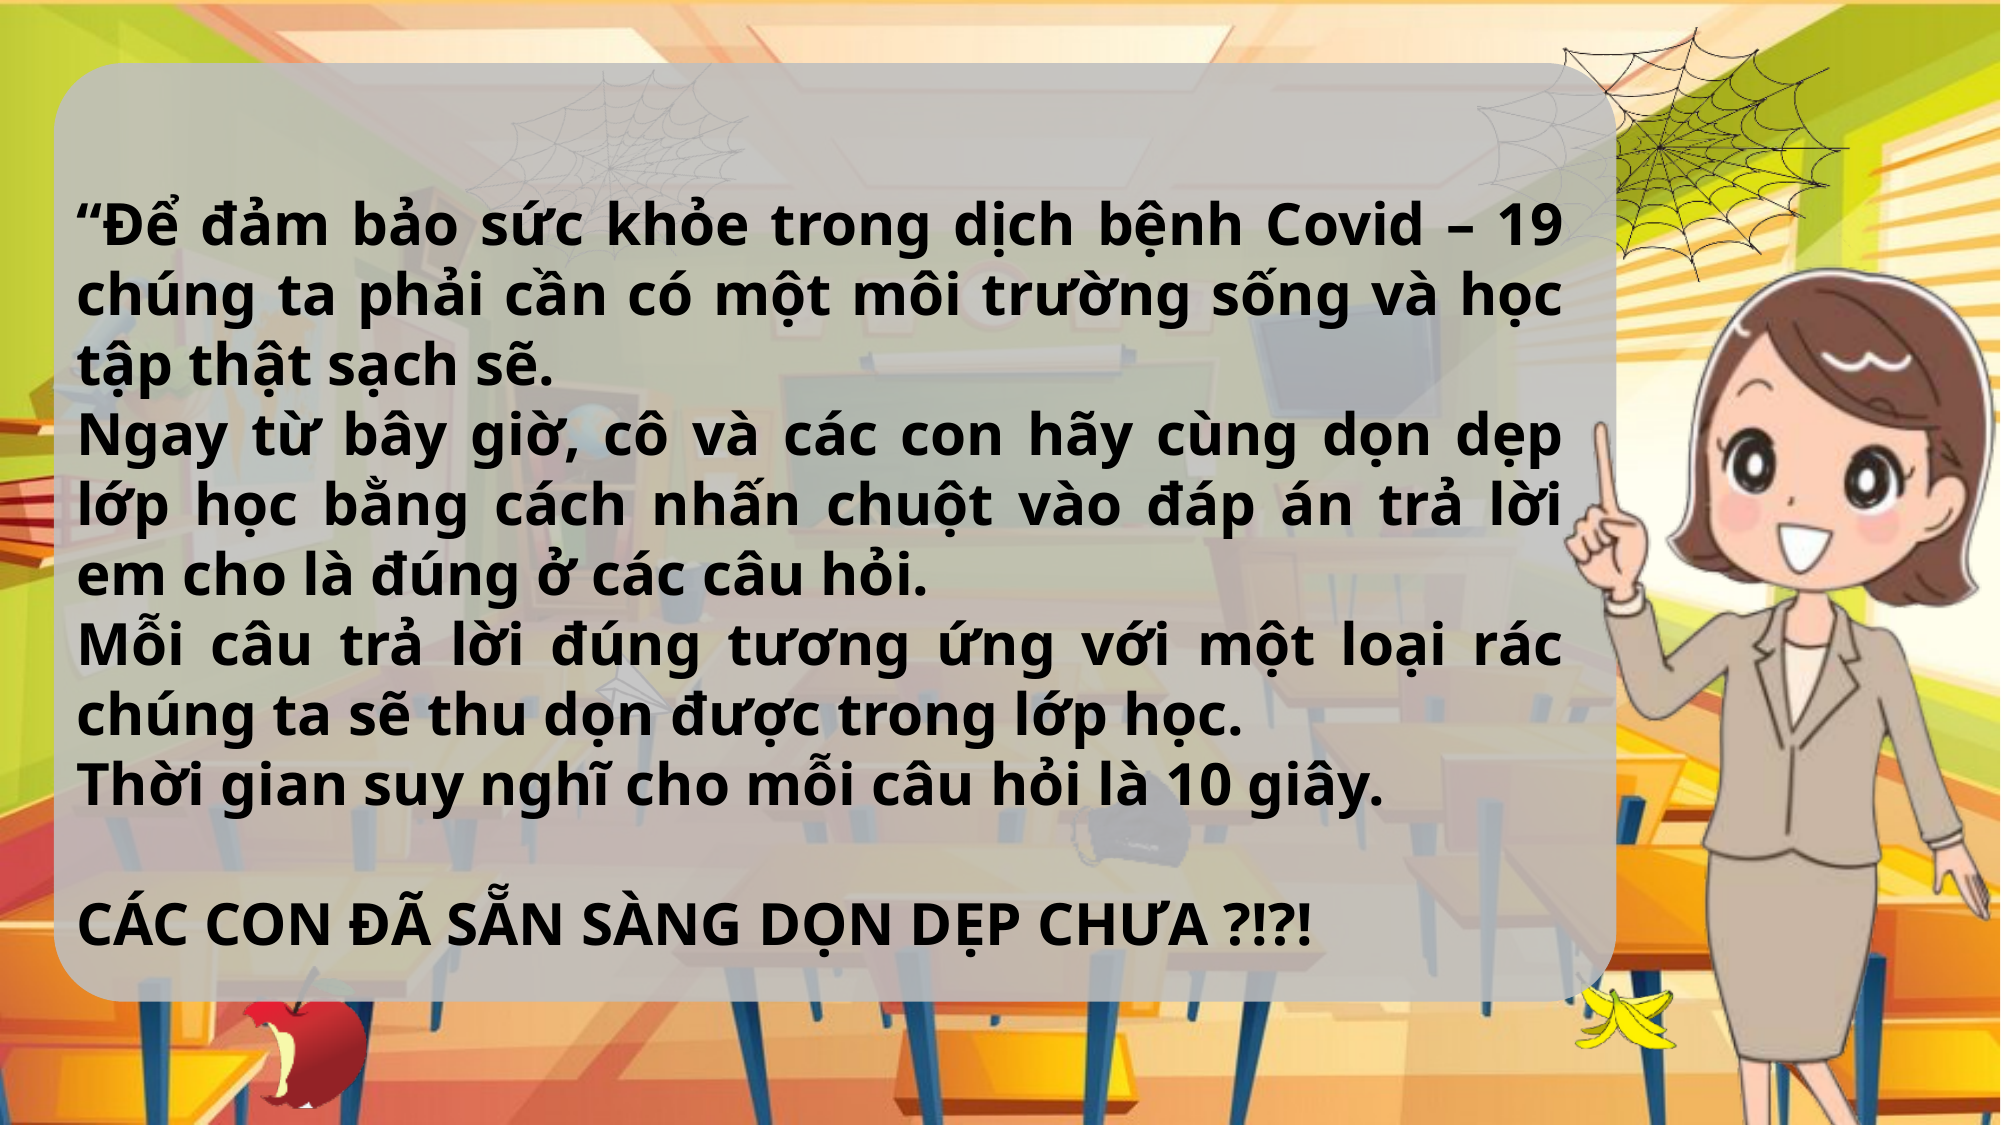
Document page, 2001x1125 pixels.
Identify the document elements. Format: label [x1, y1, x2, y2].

text_box [53, 63, 2000, 1125]
picture [0, 0, 2001, 1125]
